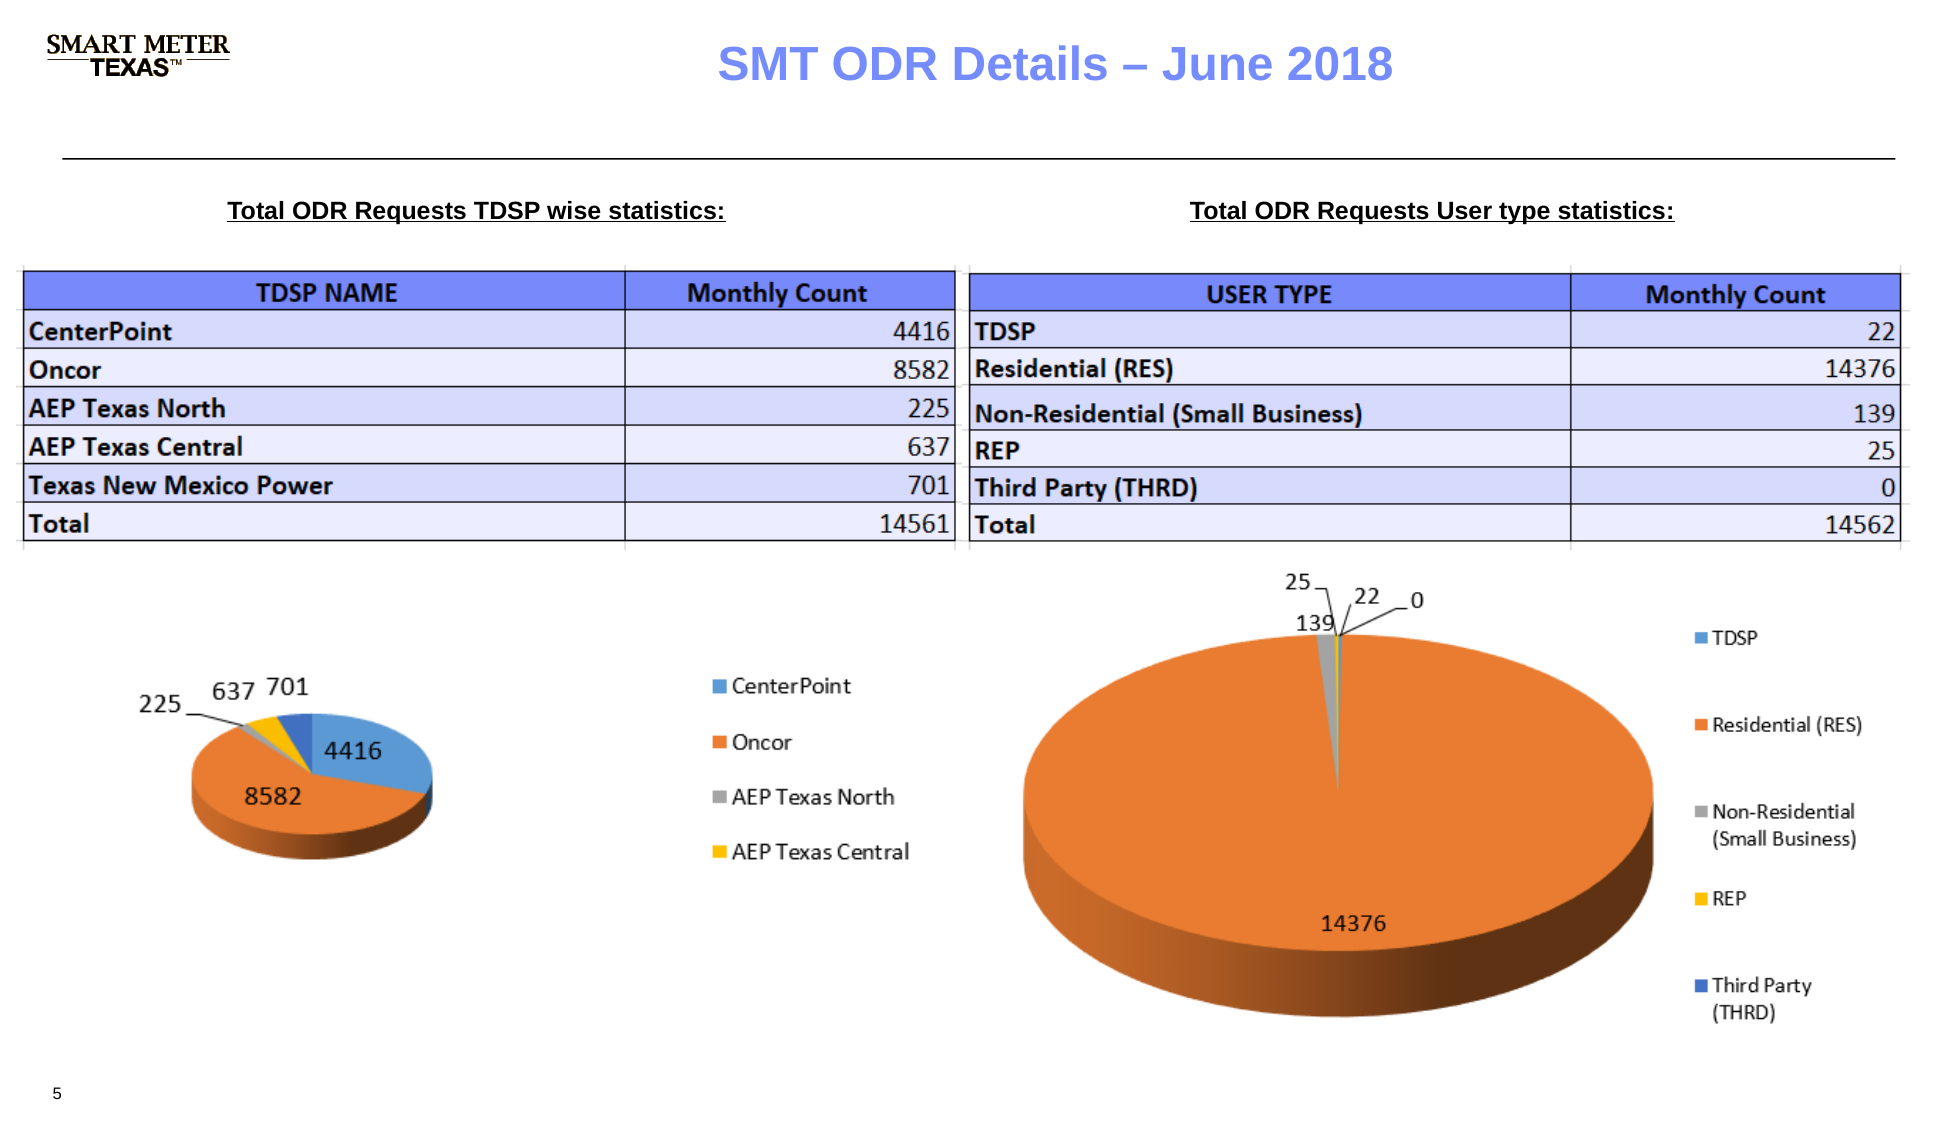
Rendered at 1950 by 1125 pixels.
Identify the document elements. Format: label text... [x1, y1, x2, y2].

slide_number 5 [37, 1074, 116, 1106]
picture [37, 605, 943, 938]
text_box Total ODR Requests User type statistics: [1174, 187, 1763, 233]
picture [33, 24, 238, 84]
picture [974, 564, 1895, 1076]
text_box Total ODR Requests TDSP wise statistics: [212, 187, 763, 233]
text_box SMT ODR Details – June 2018 [262, 12, 1850, 113]
picture [16, 265, 1911, 551]
